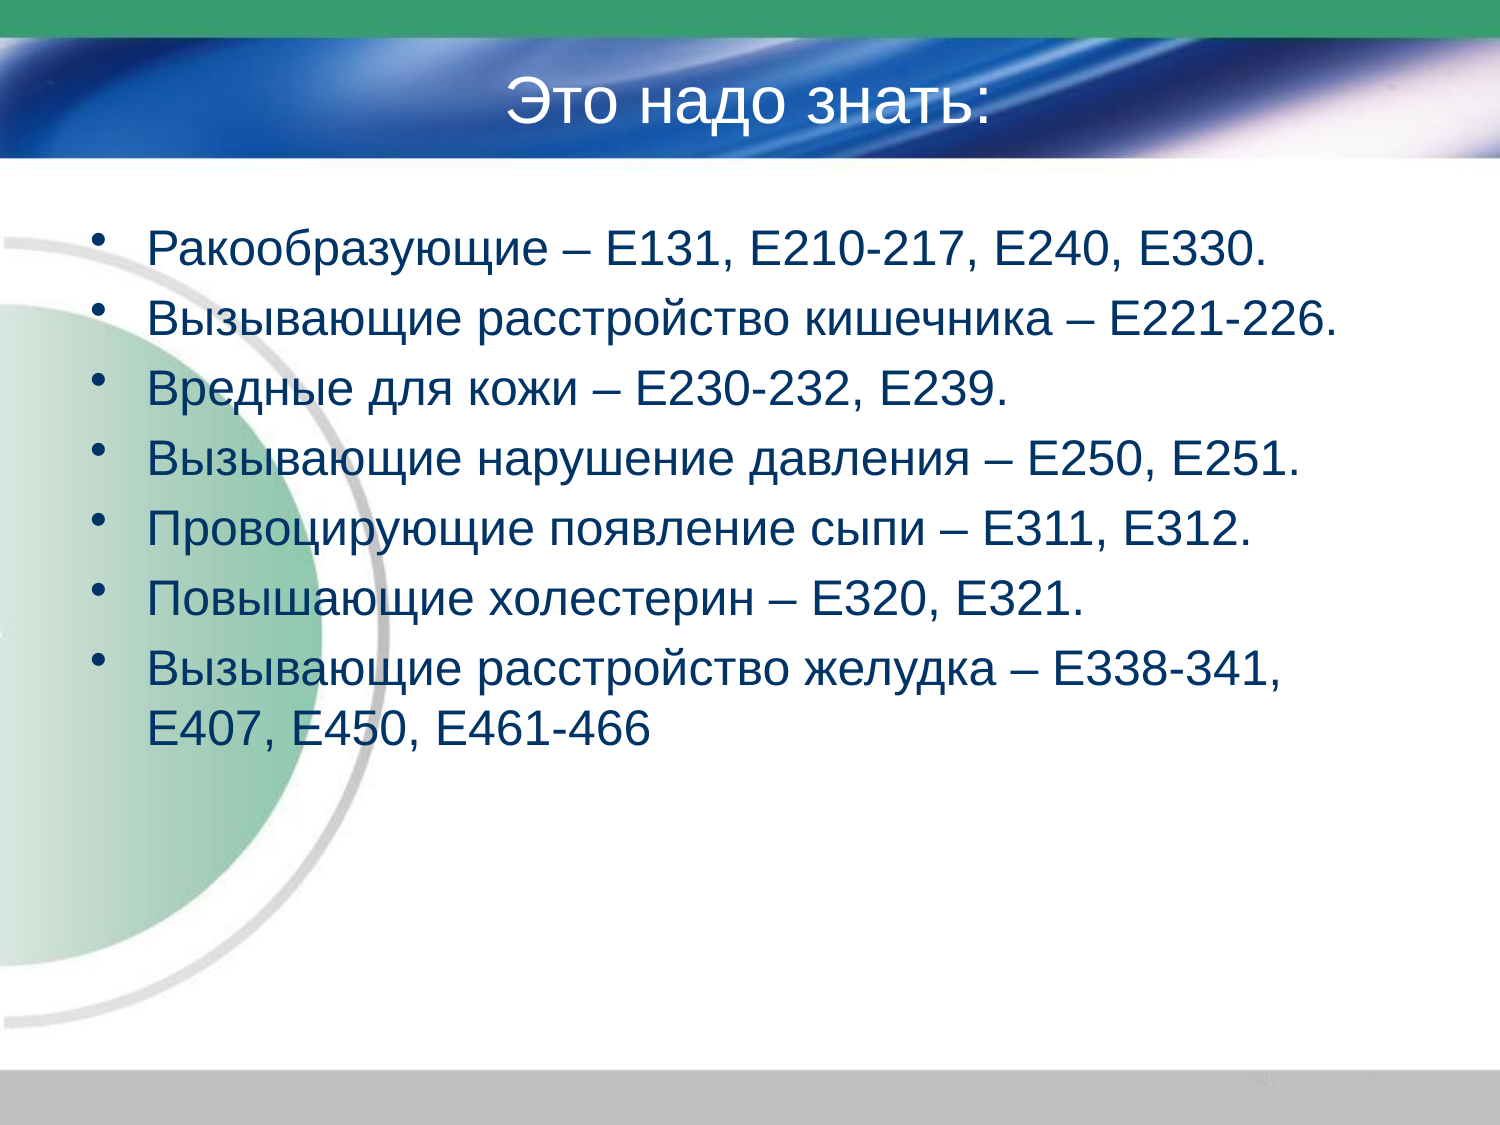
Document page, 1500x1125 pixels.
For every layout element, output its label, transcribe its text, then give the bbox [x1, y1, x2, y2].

list Ракообразующие – Е131, Е210-217, Е240, Е330. Вызывающие расстройство кишечника – Е221-226. Вредные для кожи – Е230-232, Е239. Вызывающие нарушение давления – Е250, Е251. Провоцирующие появление сыпи – Е311, Е312. Повышающие холестерин – Е320, Е321. Вызывающие расстройство желудка – Е338-341, Е407, Е450, Е461-466 [75, 208, 1425, 1047]
title Это надо знать: [75, 45, 1424, 149]
picture [0, 0, 1500, 1125]
